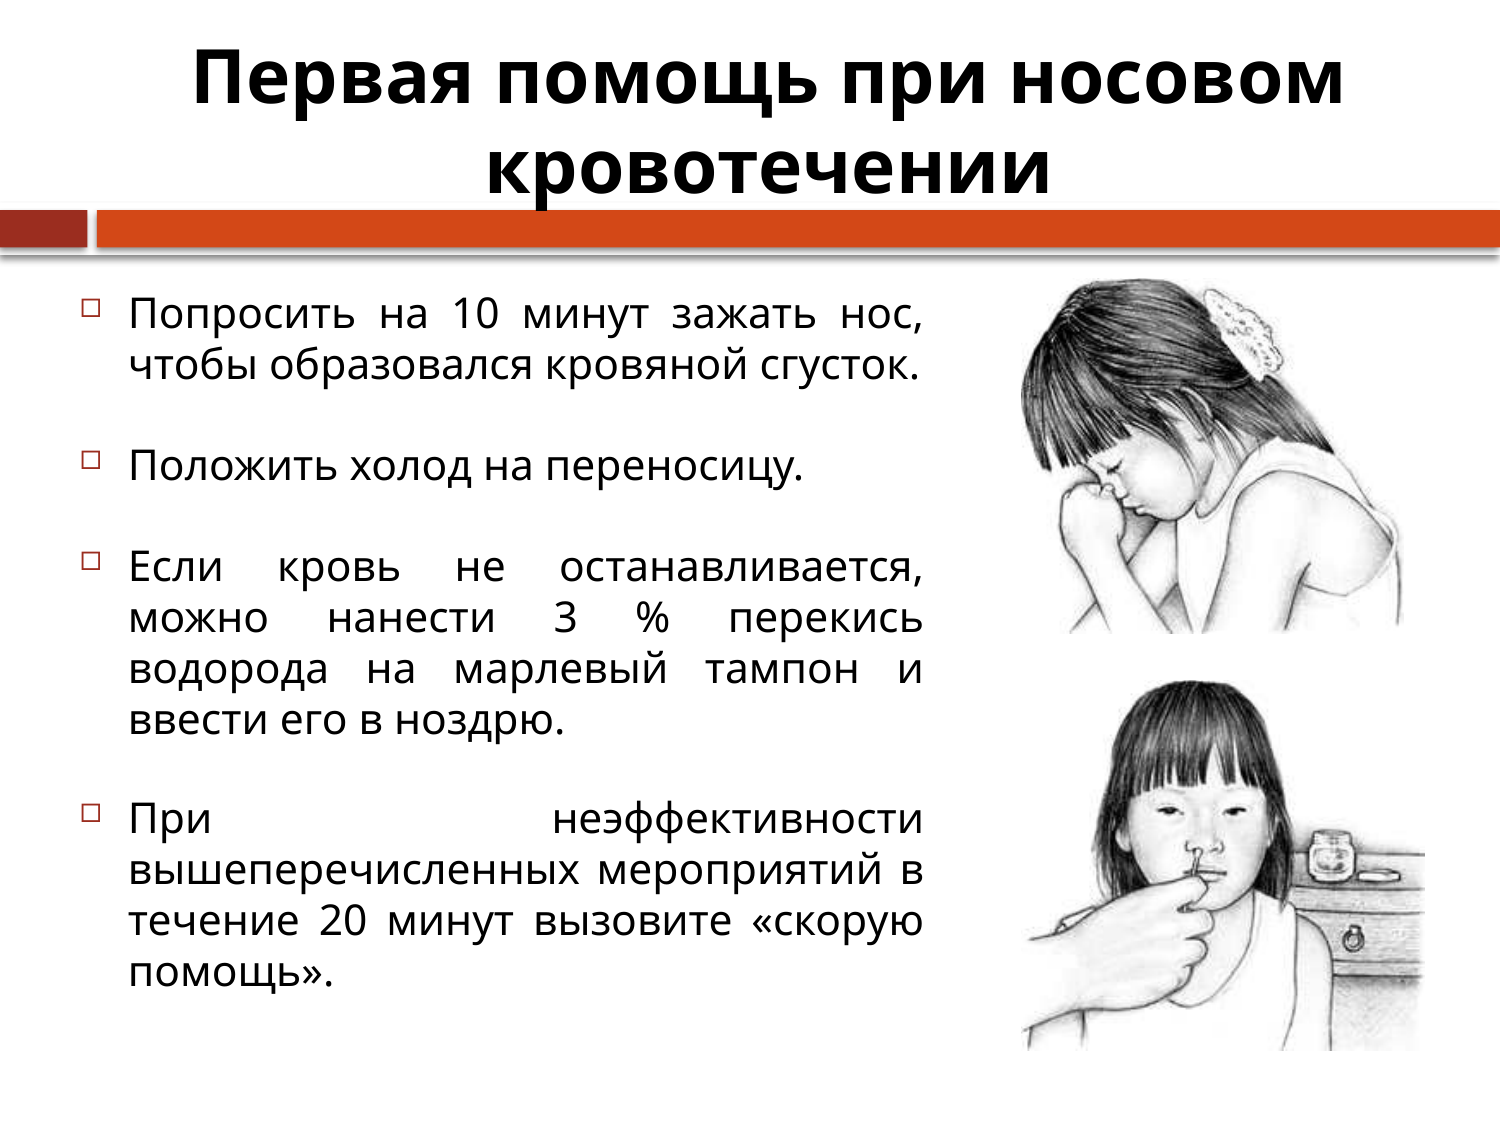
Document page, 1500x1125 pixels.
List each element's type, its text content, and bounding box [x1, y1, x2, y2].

title Первая помощь при носовом кровотечении [100, 37, 1438, 200]
picture [1021, 278, 1405, 634]
picture [1021, 680, 1425, 1051]
list Попросить на 10 минут зажать нос, чтобы образовался кровяной сгусток. Положить холод на переносицу. Если кровь не останавливается, можно нанести 3 % перекись водорода на марлевый тампон и ввести его в ноздрю. При неэффективности вышеперечисленных мероприятий в течение 20 минут вызовите «скорую помощь». [64, 278, 939, 1059]
